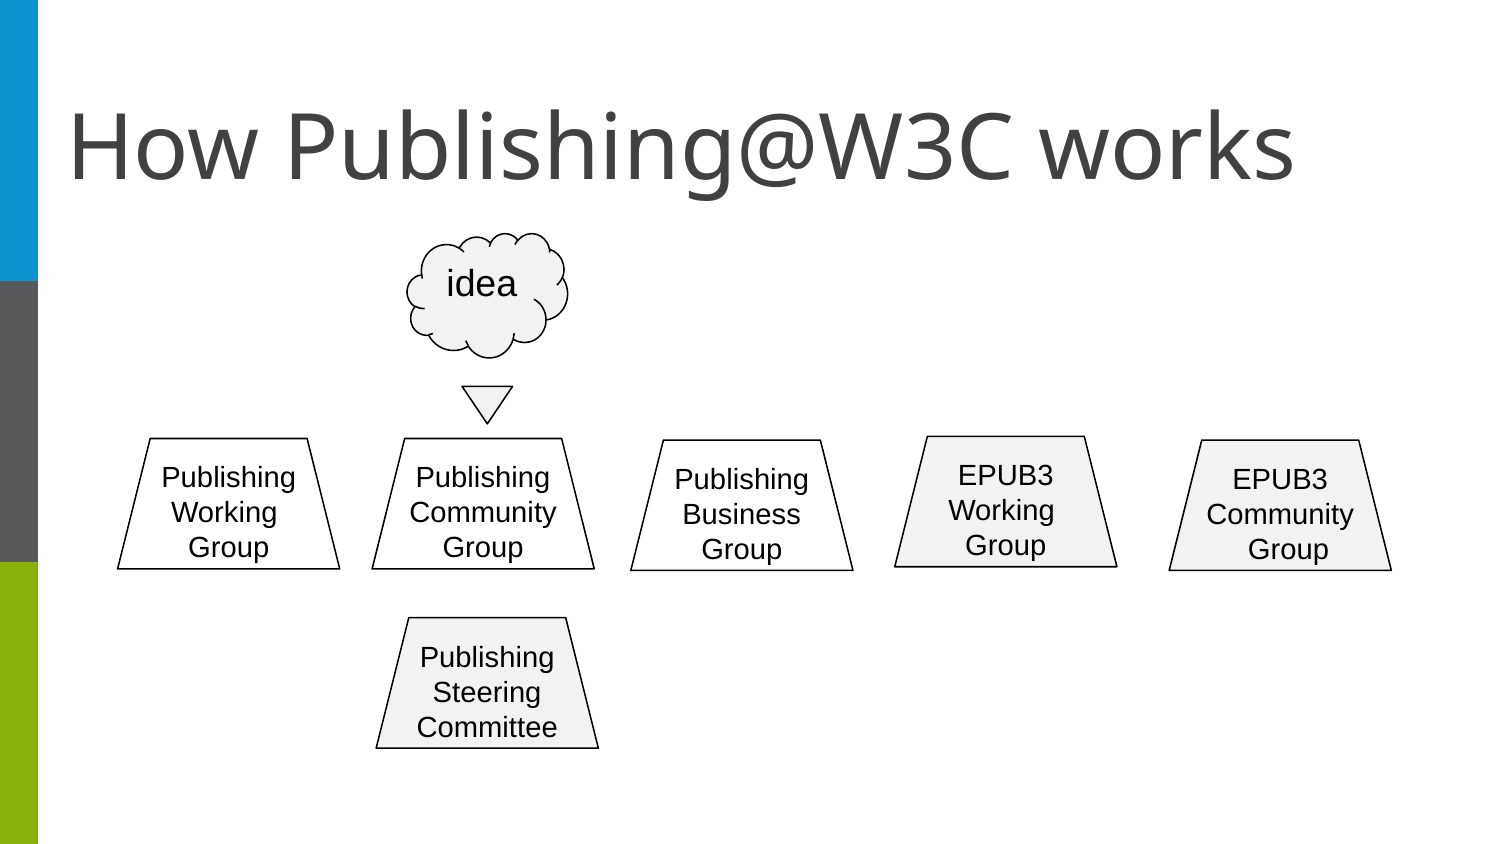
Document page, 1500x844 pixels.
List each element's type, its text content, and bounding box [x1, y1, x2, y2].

text_box Publishing Business Group [630, 440, 853, 571]
text_box Publishing Working Group [117, 438, 340, 569]
text_box EPUB3 Community Group [1169, 440, 1392, 571]
text_box Publishing Steering Committee [376, 617, 599, 749]
title How Publishing@W3C works [51, 72, 1449, 167]
text_box idea [406, 233, 568, 358]
text_box EPUB3 Working Group [894, 436, 1117, 567]
text_box Publishing Community Group [372, 438, 595, 569]
text_box [462, 386, 513, 424]
